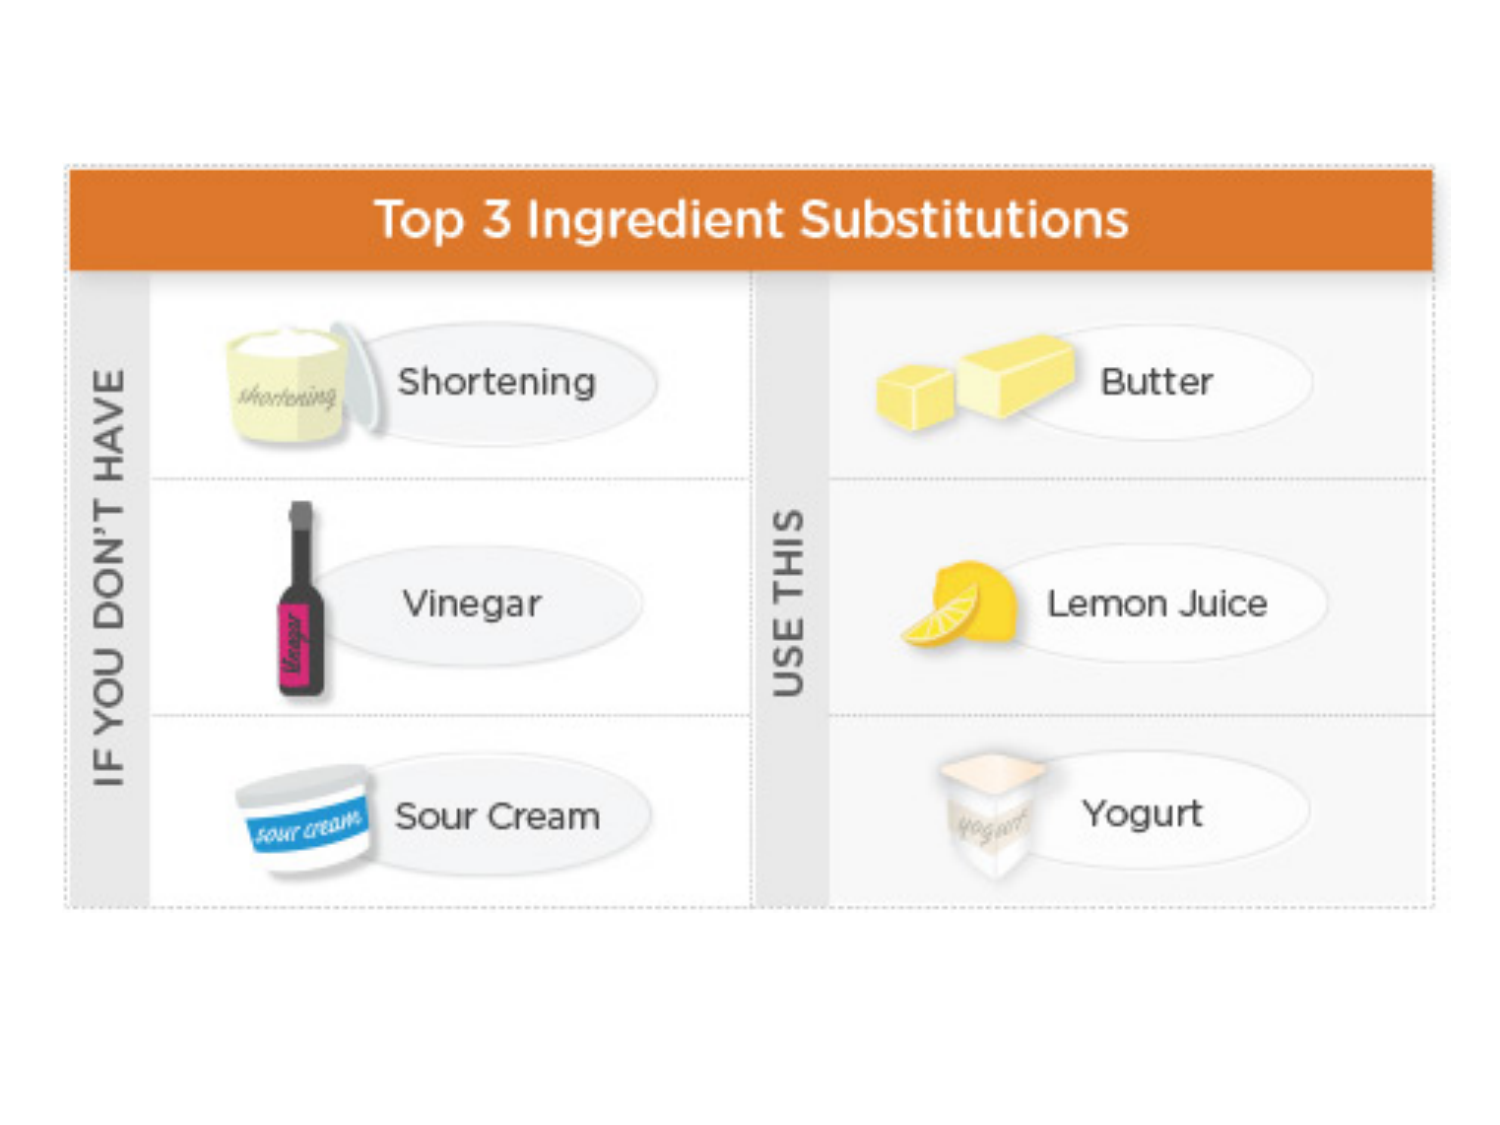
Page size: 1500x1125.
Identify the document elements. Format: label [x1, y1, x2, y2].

picture [62, 162, 1451, 913]
